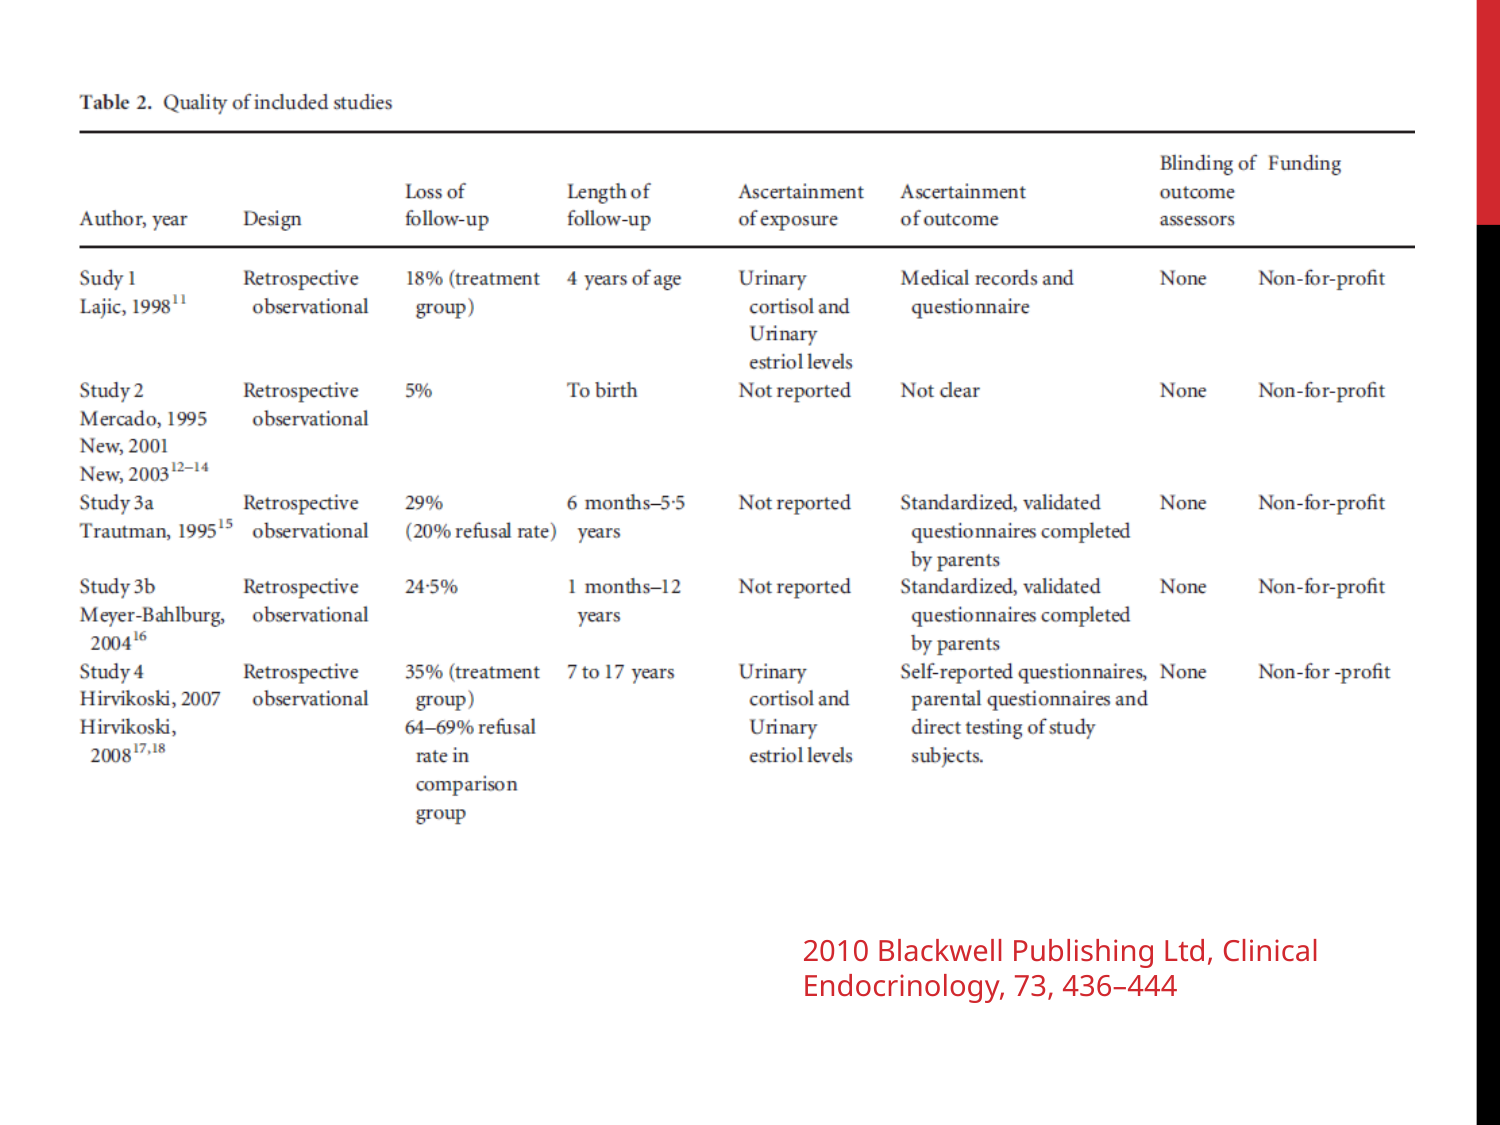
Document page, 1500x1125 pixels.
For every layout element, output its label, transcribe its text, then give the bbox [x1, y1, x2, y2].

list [49, 74, 1415, 838]
footer 2010 Blackwell Publishing Ltd, Clinical Endocrinology, 73, 436–444 [787, 924, 1350, 972]
